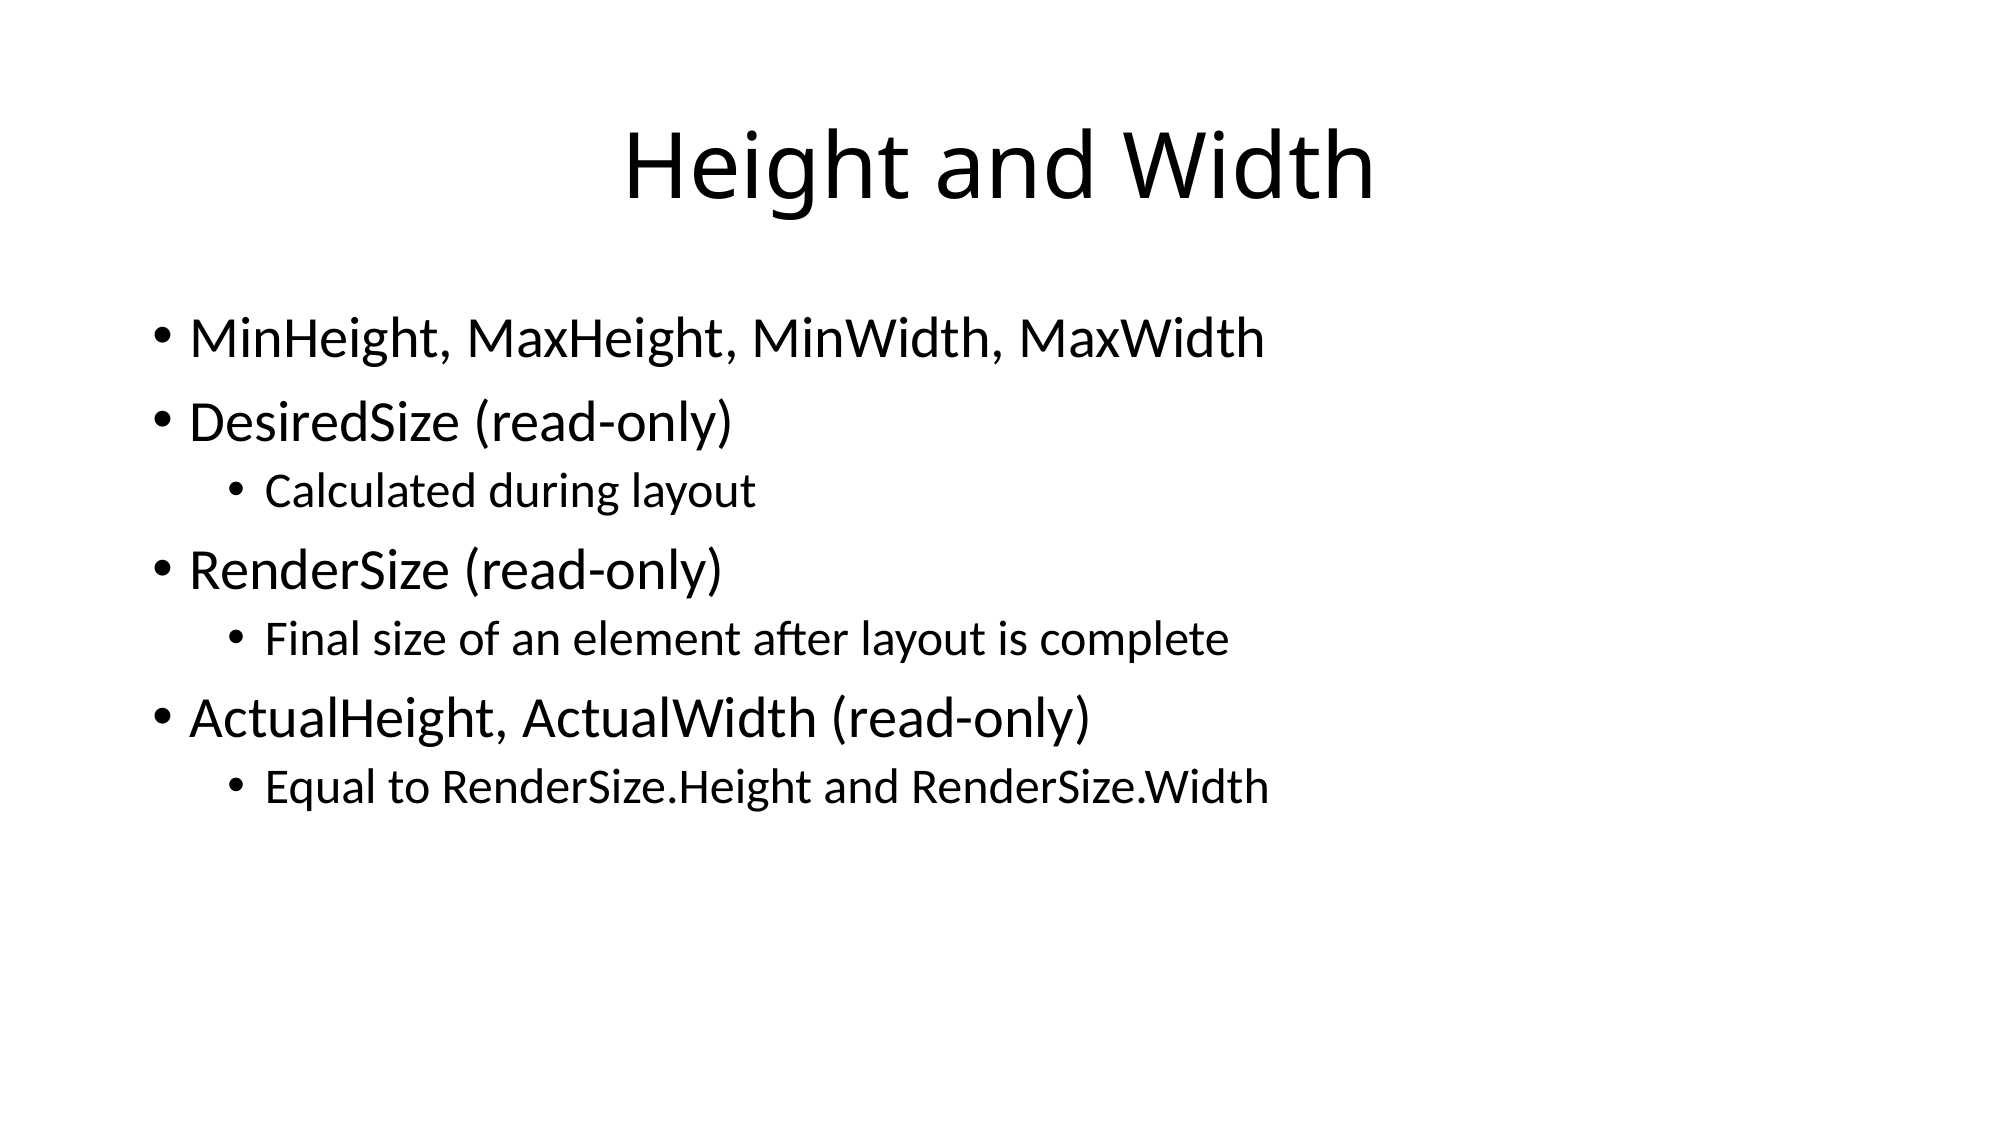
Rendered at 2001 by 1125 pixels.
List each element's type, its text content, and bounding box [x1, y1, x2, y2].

list MinHeight, MaxHeight, MinWidth, MaxWidth DesiredSize (read-only) Calculated during layout RenderSize (read-only) Final size of an element after layout is complete ActualHeight, ActualWidth (read-only) Equal to RenderSize.Height and RenderSize.Width [137, 299, 1863, 1014]
title Height and Width [137, 59, 1863, 278]
